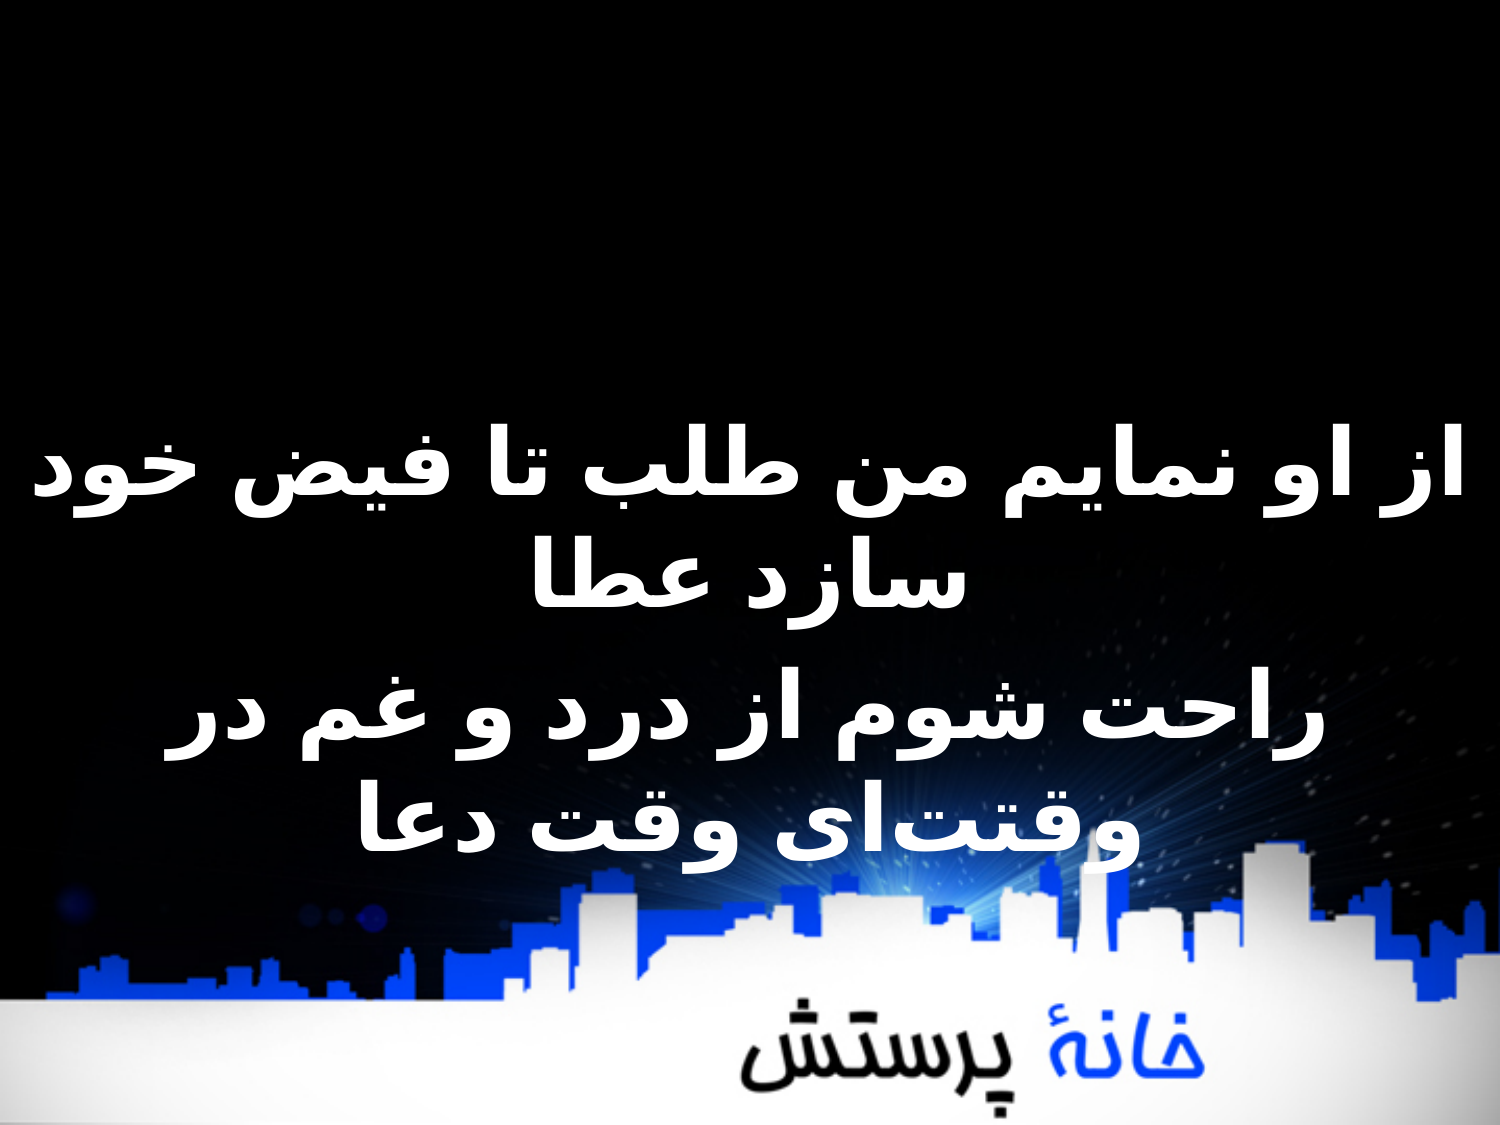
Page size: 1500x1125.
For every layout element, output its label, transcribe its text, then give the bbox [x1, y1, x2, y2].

list از او نمایم من طلب تا فیض خود سازد عطا راحت شوم از درد و غم در وقتت‌ای وقت دعا [0, 0, 1500, 1125]
